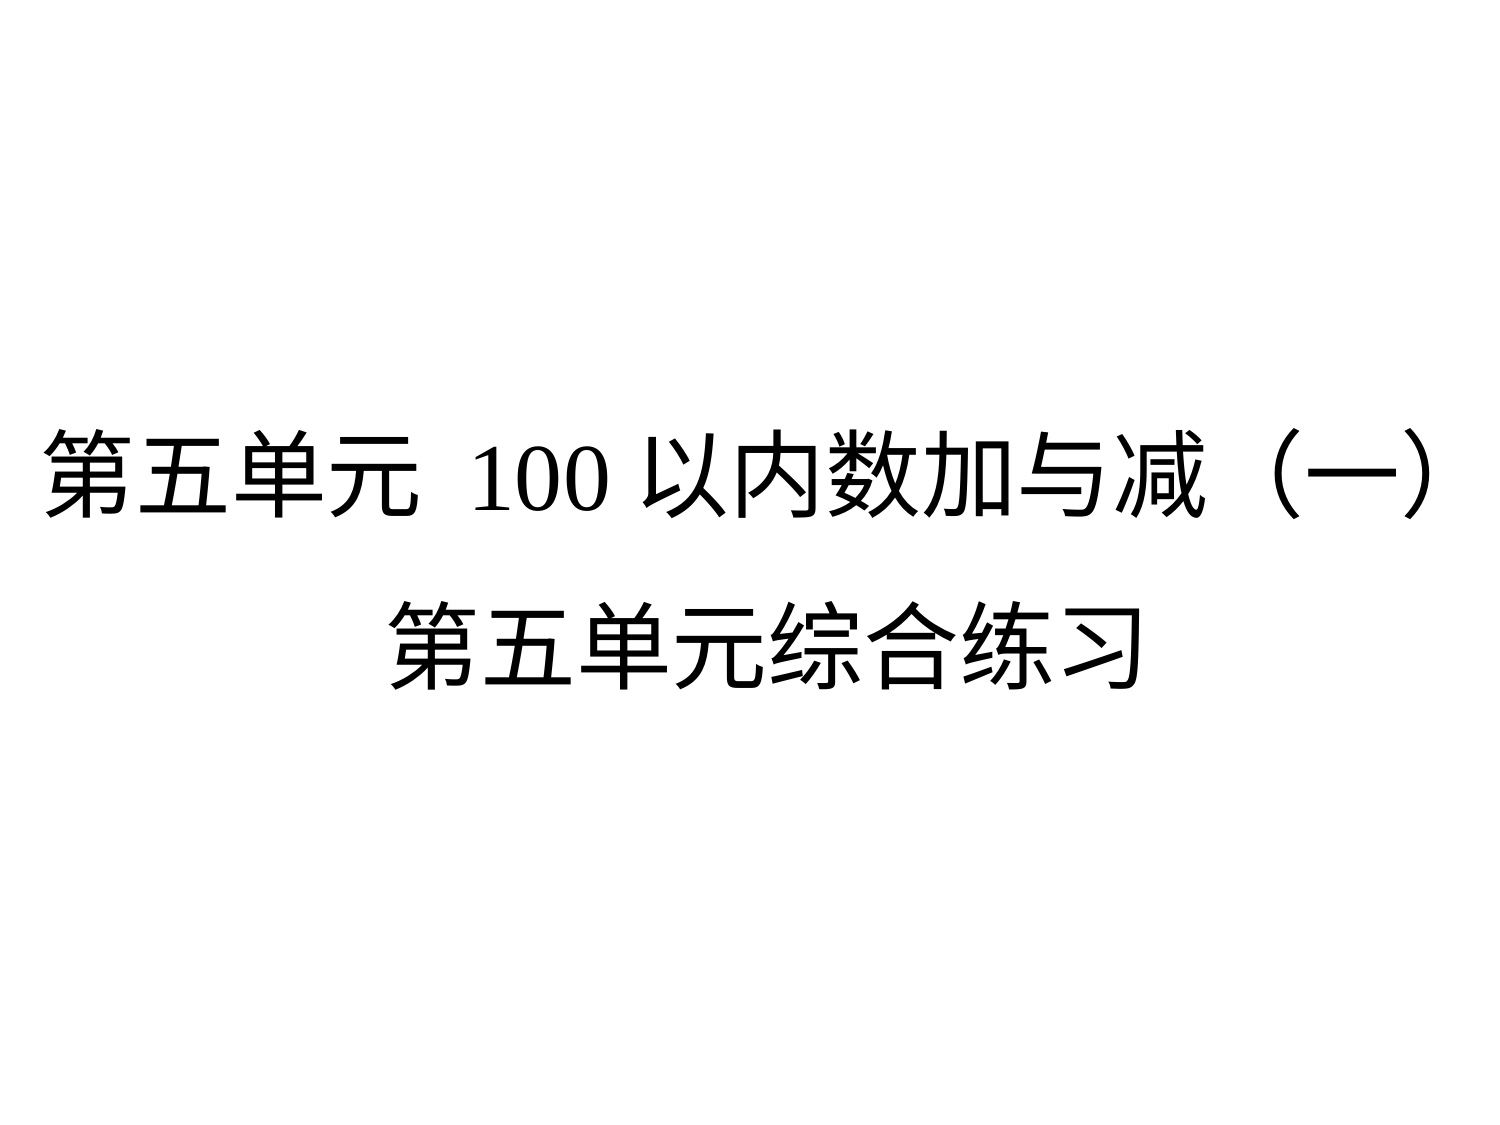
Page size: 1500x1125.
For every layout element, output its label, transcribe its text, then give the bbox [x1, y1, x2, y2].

text_box 第五单元 100以内数加与减（一） 第五单元综合练习 [17, 349, 1500, 710]
